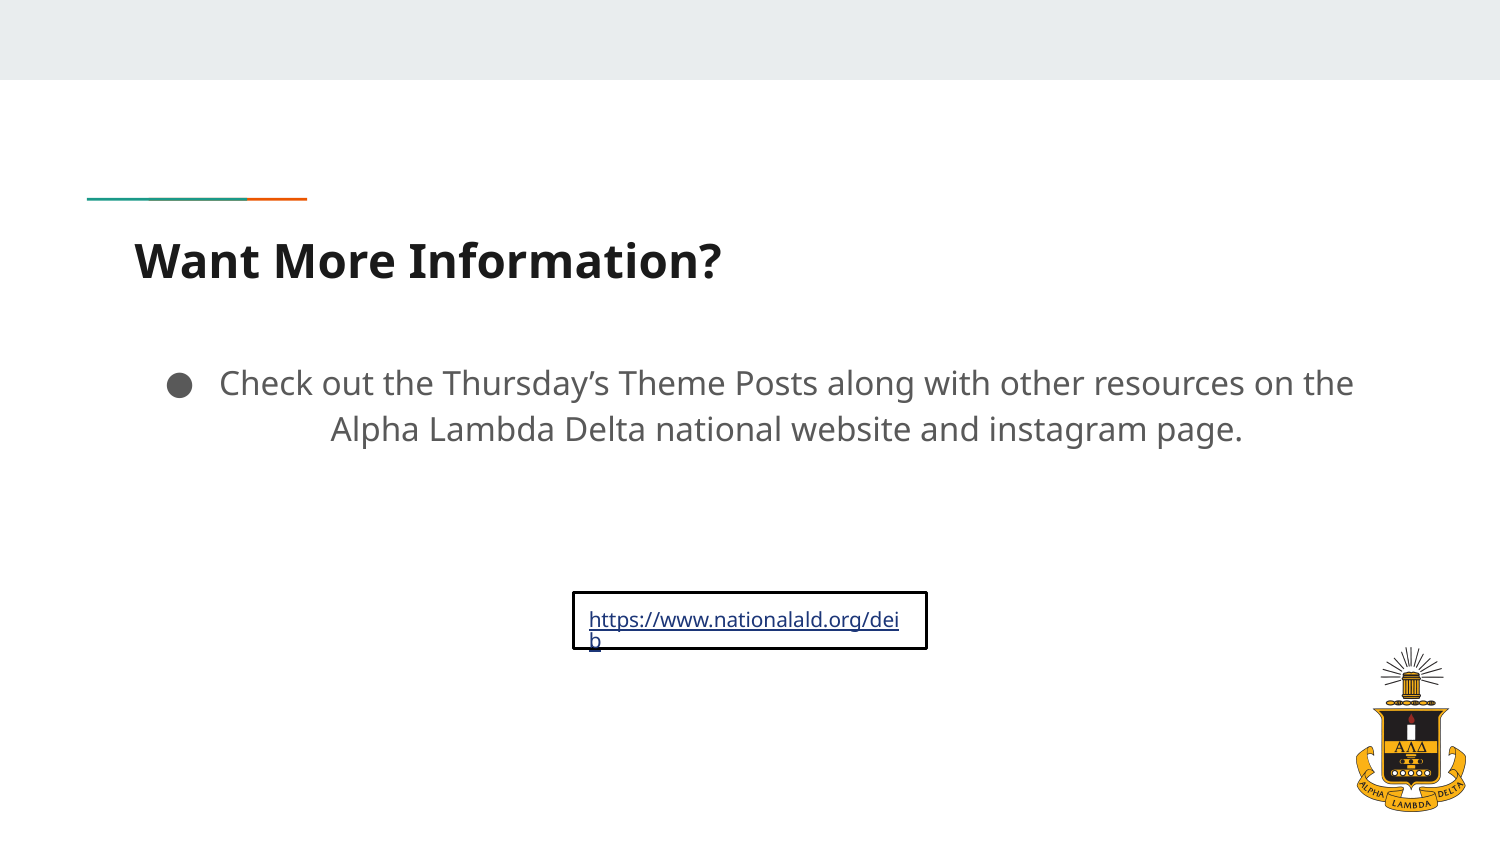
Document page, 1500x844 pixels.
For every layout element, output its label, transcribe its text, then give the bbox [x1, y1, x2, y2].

picture [1355, 647, 1466, 812]
title Want More Information? [119, 216, 1381, 305]
list Check out the Thursday’s Theme Posts along with other resources on the Alpha Lambda Delta national website and instagram page. [119, 341, 1381, 712]
text_box https://www.nationalald.org/deib [573, 592, 927, 649]
